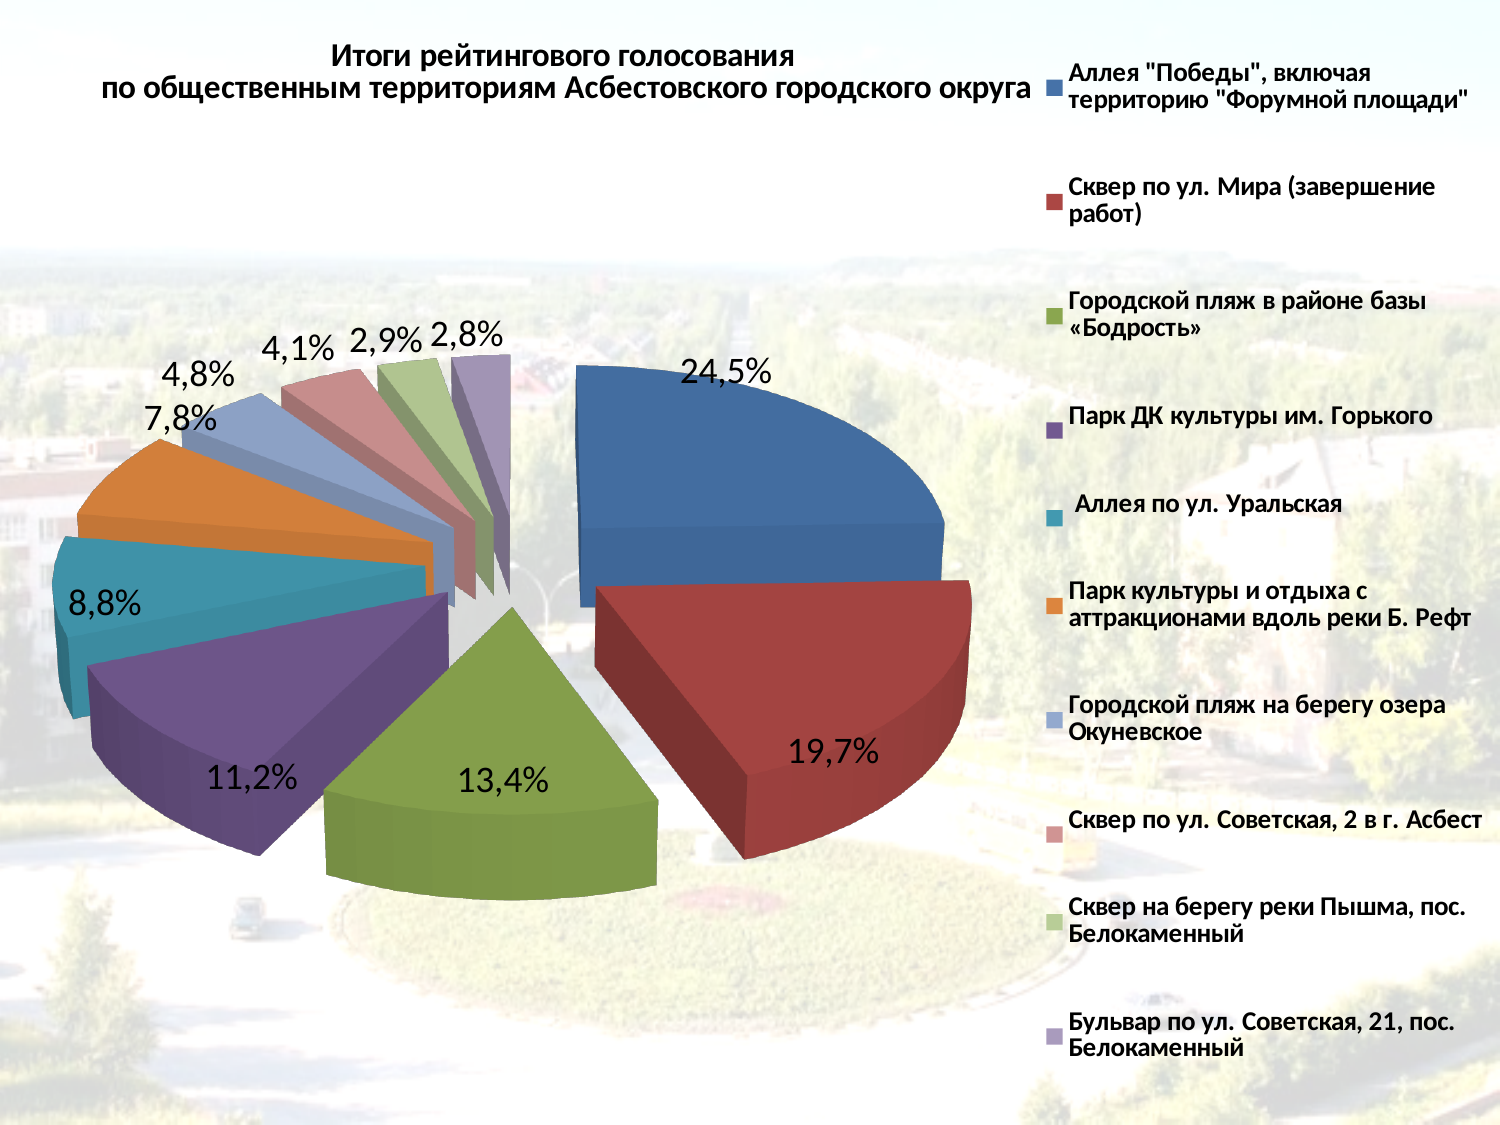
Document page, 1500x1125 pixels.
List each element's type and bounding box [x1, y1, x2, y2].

chart [0, 0, 1500, 1125]
